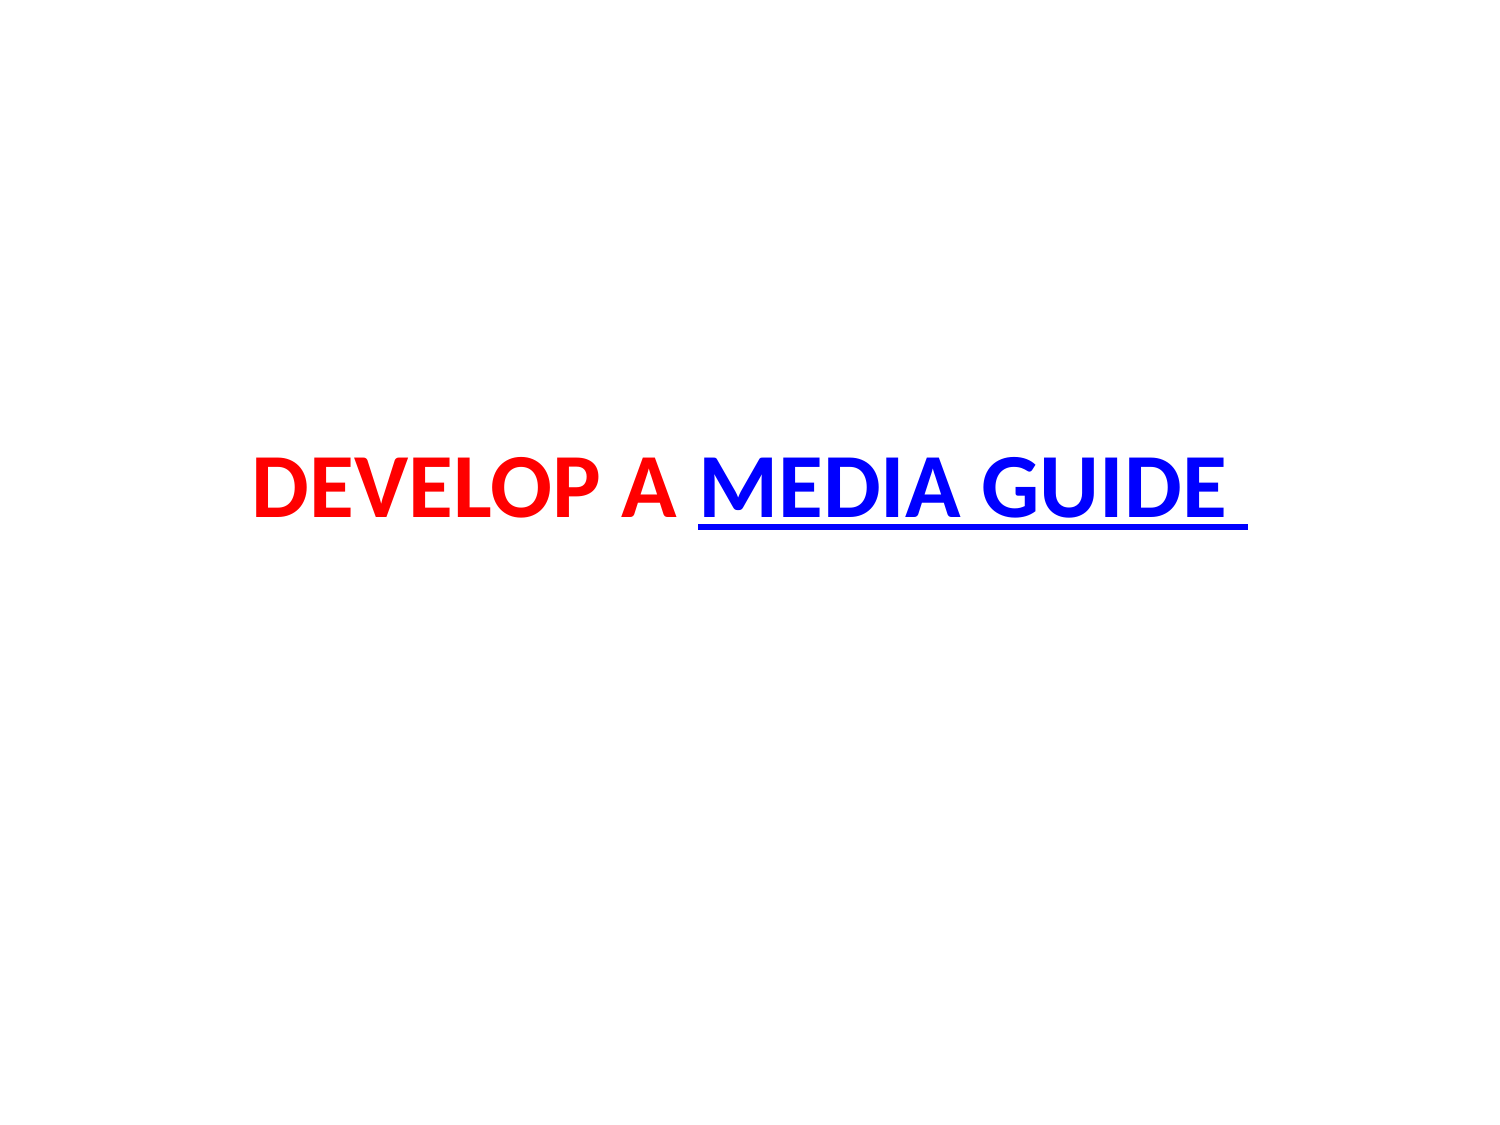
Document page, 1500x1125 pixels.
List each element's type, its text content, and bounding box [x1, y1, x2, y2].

title DEVELOP A MEDIA GUIDE [75, 387, 1425, 575]
